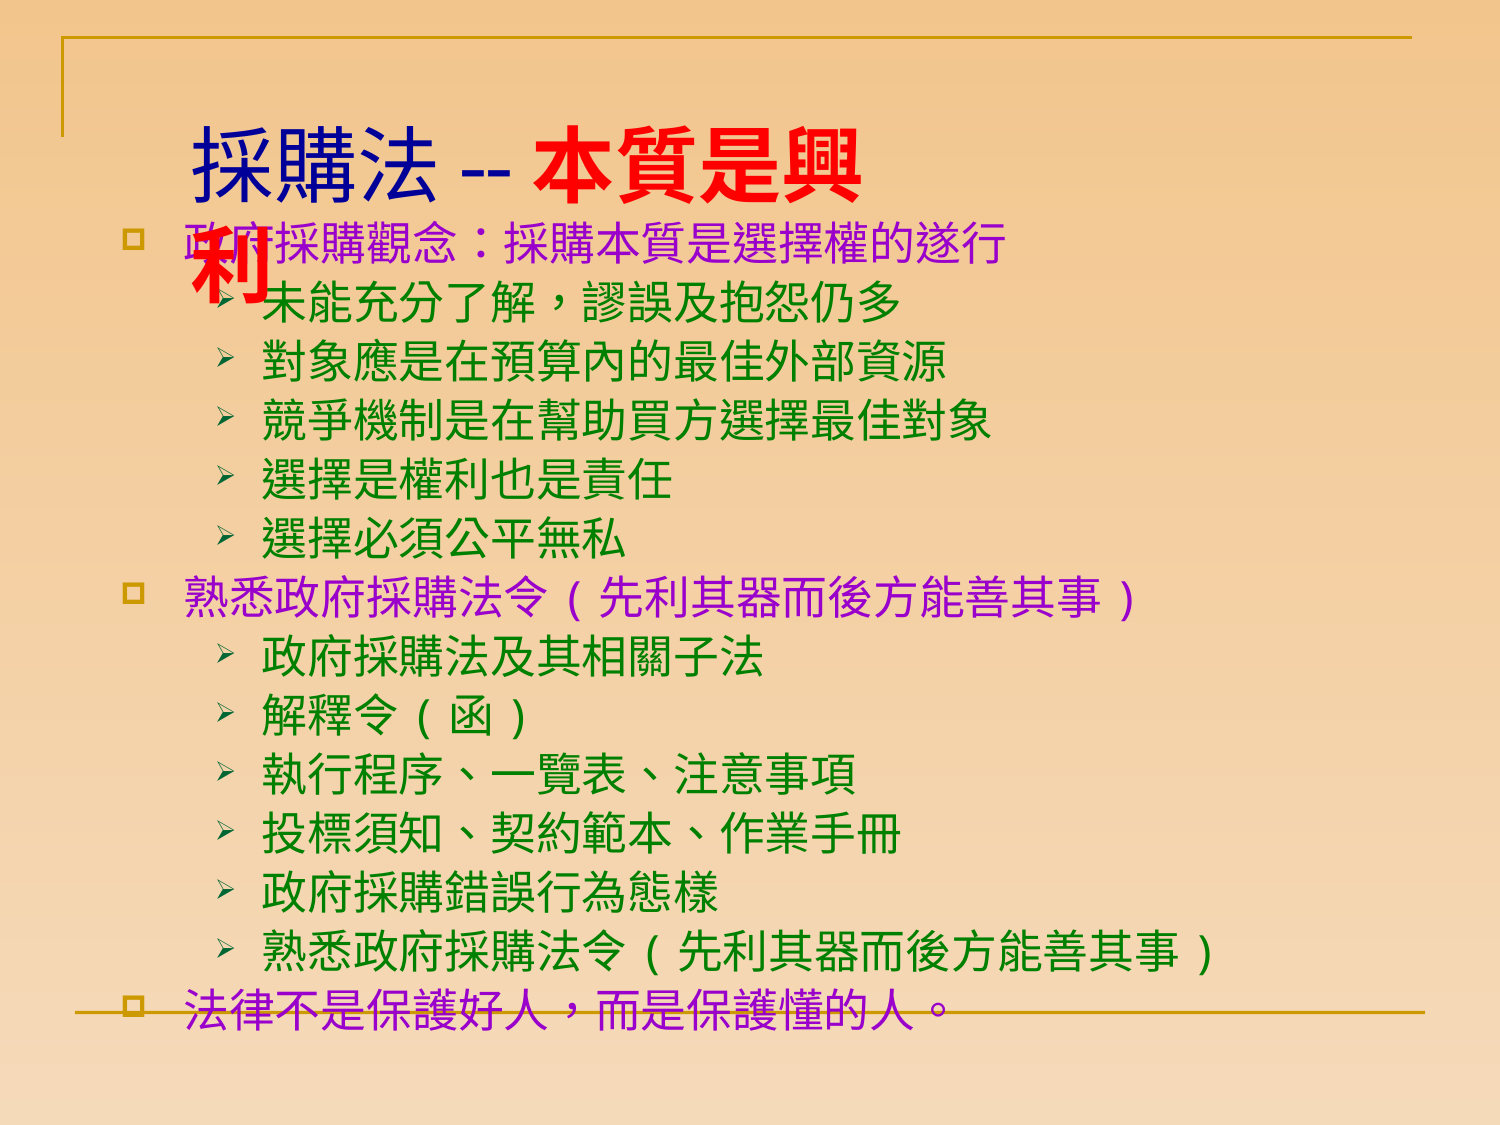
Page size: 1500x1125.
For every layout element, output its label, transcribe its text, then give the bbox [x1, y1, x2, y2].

text_box 採購法--本質是興利 [175, 105, 961, 206]
list 政府採購觀念：採購本質是選擇權的遂行 未能充分了解，謬誤及抱怨仍多 對象應是在預算內的最佳外部資源 競爭機制是在幫助買方選擇最佳對象 選擇是權利也是責任 選擇必須公平無私 熟悉政府採購法令(先利其器而後方能善其事) 政府採購法及其相關子法 解釋令(函) 執行程序、一覽表、注意事項 投標須知、契約範本、作業手冊 政府採購錯誤行為態樣 熟悉政府採購法令(先利其器而後方能善其事) 法律不是保護好人，而是保護懂的人。 [105, 210, 1382, 1020]
